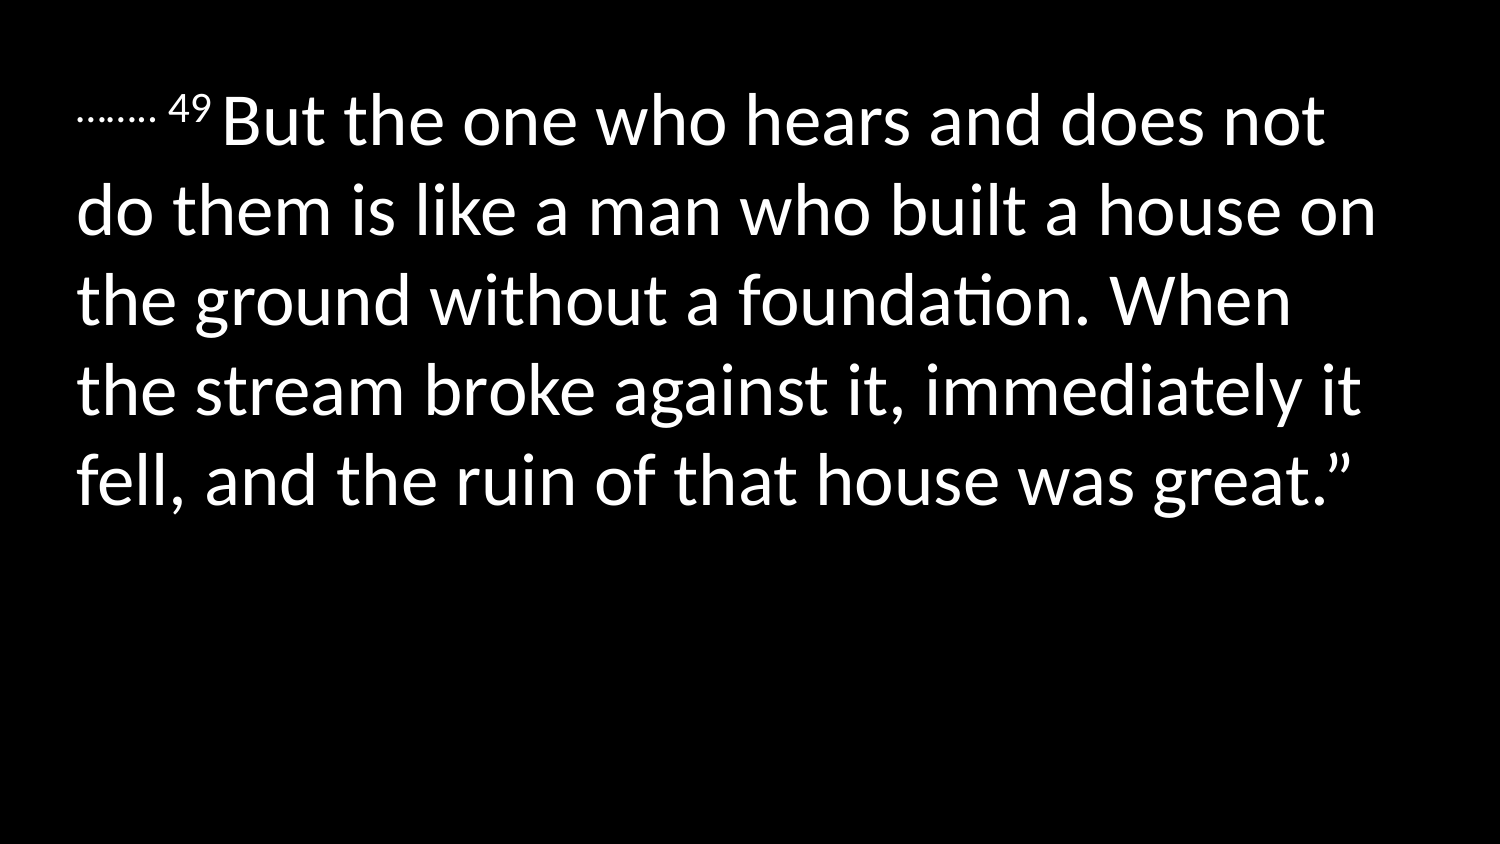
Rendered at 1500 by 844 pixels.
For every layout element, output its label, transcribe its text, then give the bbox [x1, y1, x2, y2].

text_box …….. 49 But the one who hears and does not do them is like a man who built a house on the ground without a foundation. When the stream broke against it, immediately it fell, and the ruin of that house was great.” [61, 62, 1421, 528]
